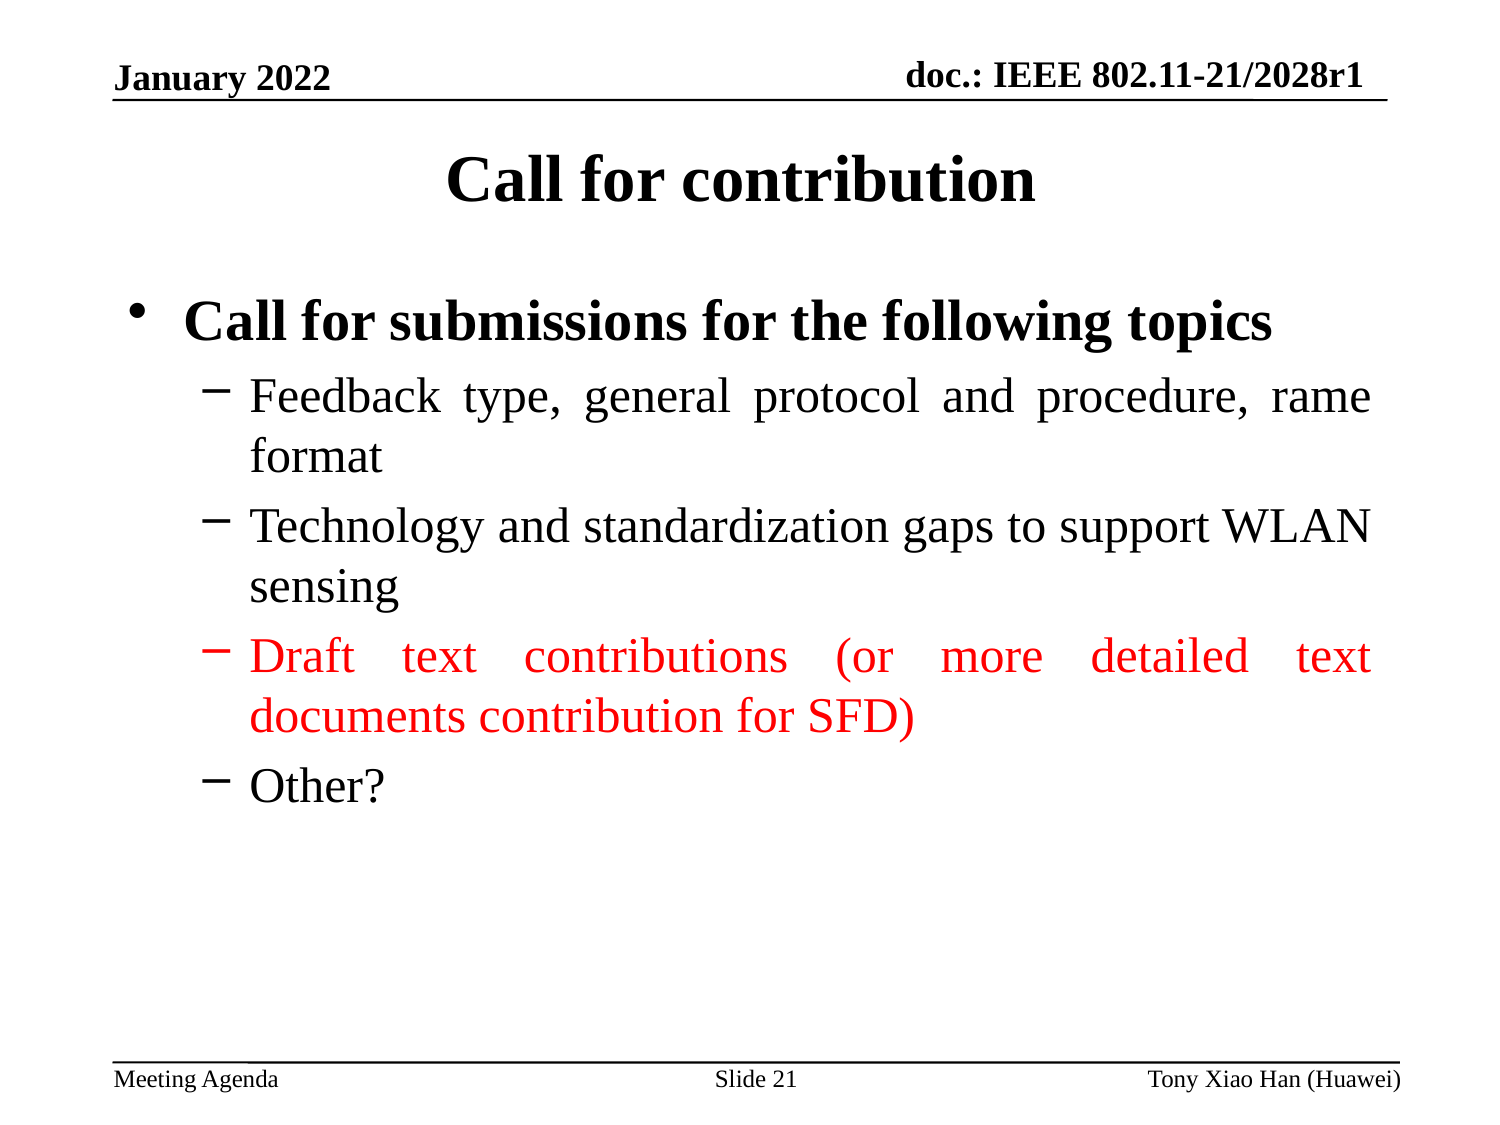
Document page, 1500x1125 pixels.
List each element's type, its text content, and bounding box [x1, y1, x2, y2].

footer Tony Xiao Han (Huawei) [999, 1061, 1402, 1093]
text_box Call for submissions for the following topics Feedback type, general protocol and procedure, rame format Technology and standardization gaps to support WLAN sensing Draft text contributions (or more detailed text documents contribution for SFD) Other? [112, 275, 1388, 1050]
slide_number Slide 21 [712, 1061, 800, 1093]
text_box Call for contribution [112, 87, 1388, 263]
